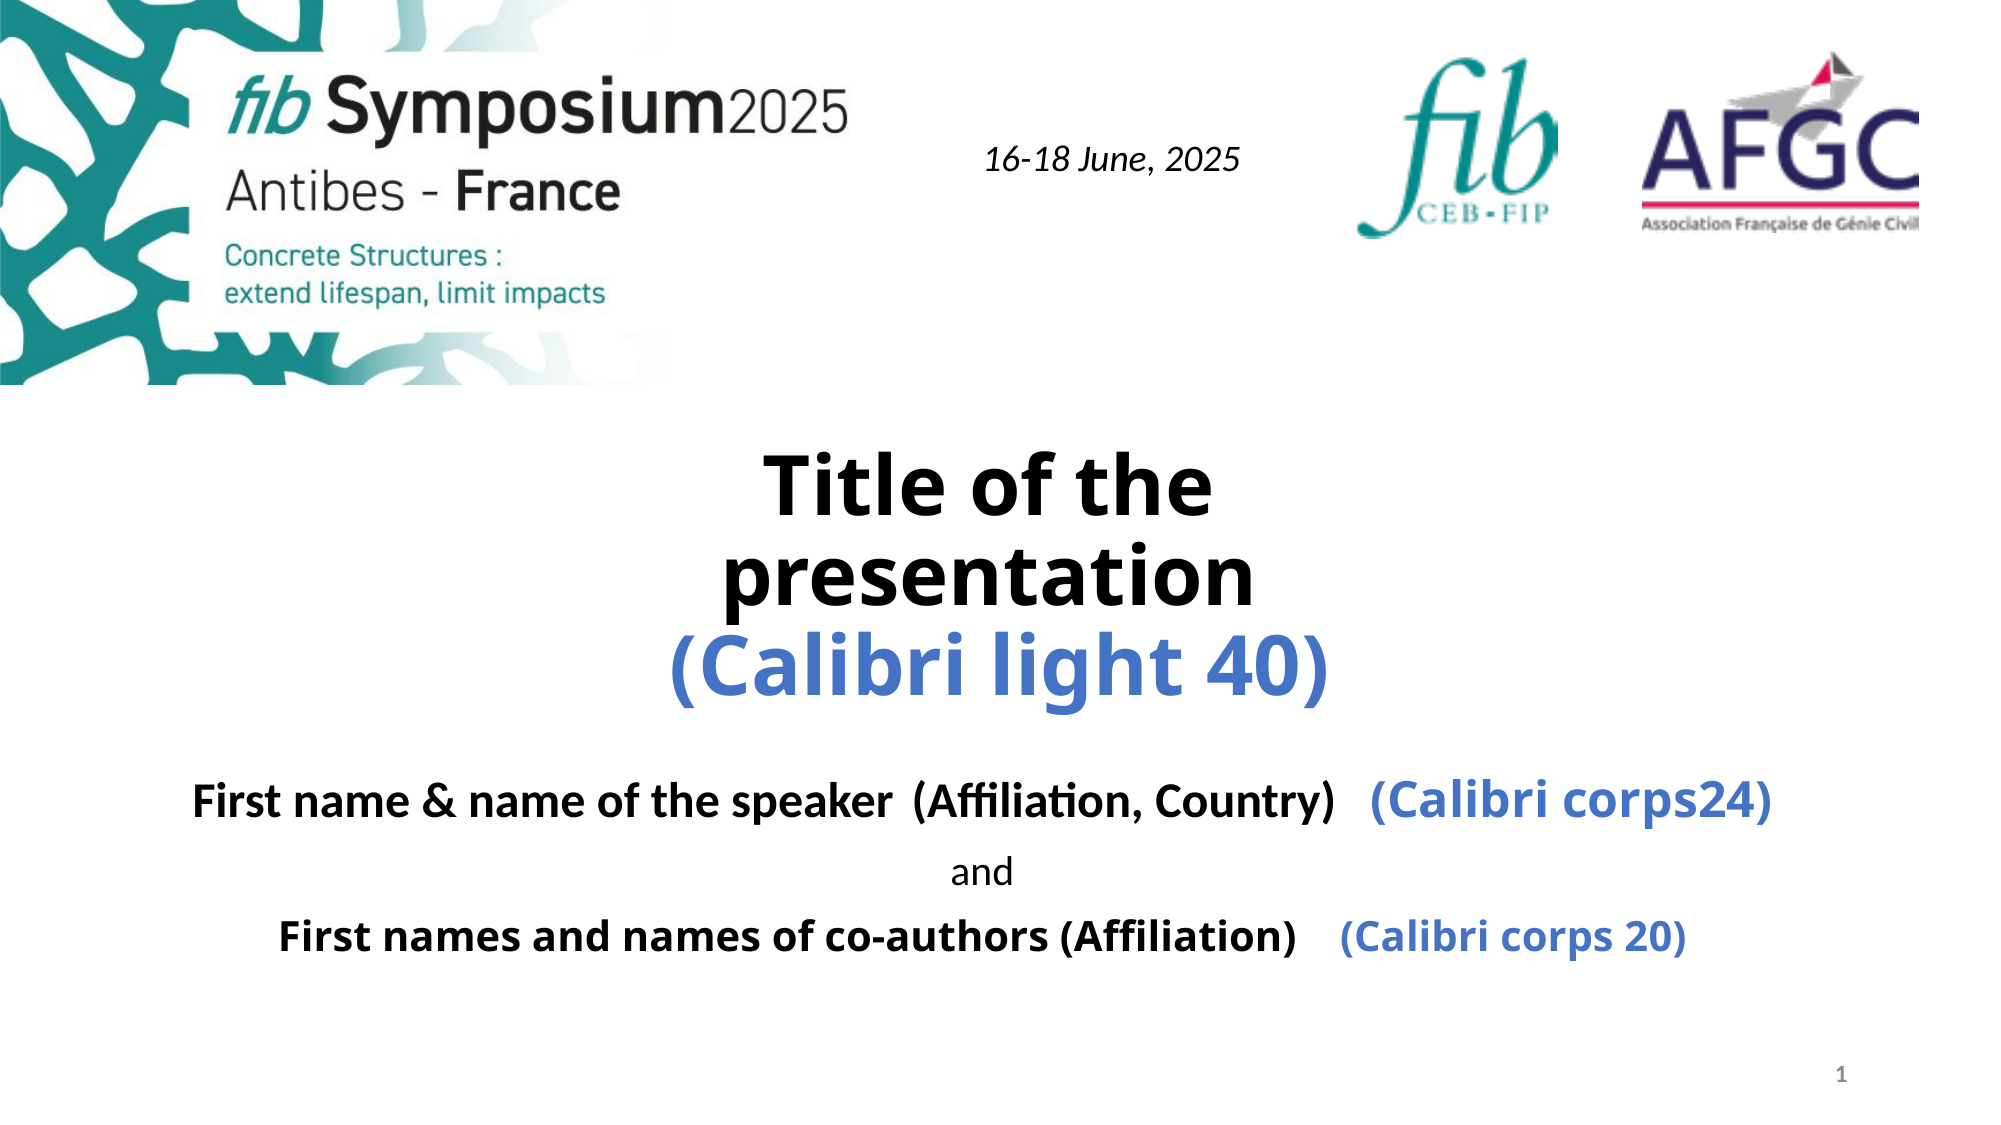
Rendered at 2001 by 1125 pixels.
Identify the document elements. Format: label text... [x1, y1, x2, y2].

picture [0, 0, 861, 386]
subtitle First name & name of the speaker (Affiliation, Country) (Calibri corps24) and First names and names of co-authors (Affiliation) (Calibri corps 20) [34, 767, 1931, 1125]
picture [1356, 56, 1558, 239]
table_header 16-18 June, 2025 [861, 83, 1252, 191]
slide_number 1 [1412, 1042, 1863, 1103]
picture [1642, 50, 1919, 233]
title Title of the presentation (Calibri light 40) [120, 383, 1880, 721]
